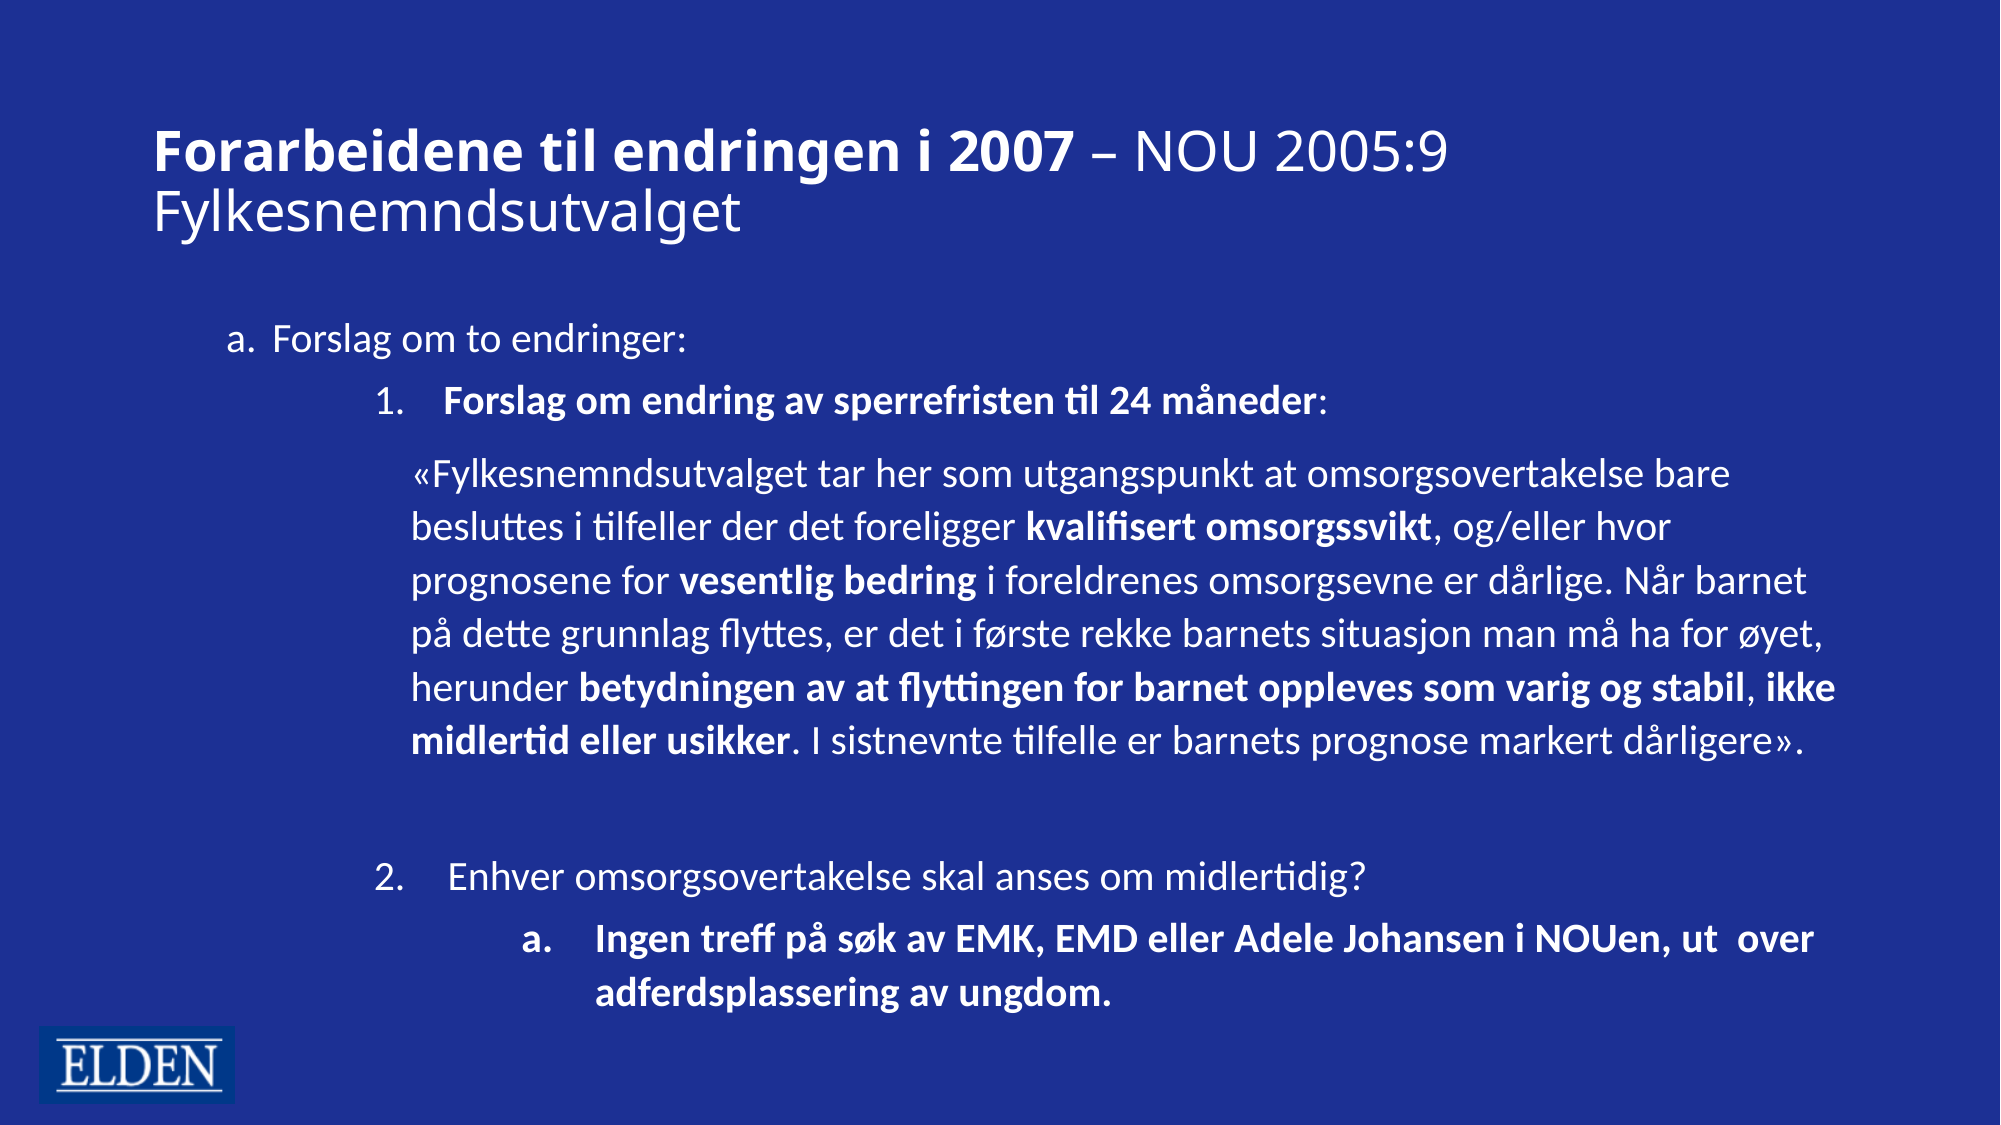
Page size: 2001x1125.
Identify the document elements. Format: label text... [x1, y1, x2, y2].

list Forslag om to endringer: 1. Forslag om endring av sperrefristen til 24 måneder: «Fylkesnemndsutvalget tar her som utgangspunkt at omsorgsovertakelse bare besluttes i tilfeller der det foreligger kvalifisert omsorgssvikt, og/eller hvor prognosene for vesentlig bedring i foreldrenes omsorgsevne er dårlige. Når barnet på dette grunnlag flyttes, er det i første rekke barnets situasjon man må ha for øyet, herunder betydningen av at flyttingen for barnet oppleves som varig og stabil, ikke midlertid eller usikker. I sistnevnte tilfelle er barnets prognose markert dårligere». Enhver omsorgsovertakelse skal anses om midlertidig? Ingen treff på søk av EMK, EMD eller Adele Johansen i NOUen, ut over adferdsplassering av ungdom. [137, 299, 1863, 1066]
title Forarbeidene til endringen i 2007 – NOU 2005:9 Fylkesnemndsutvalget [137, 59, 1863, 278]
picture [39, 1026, 235, 1104]
